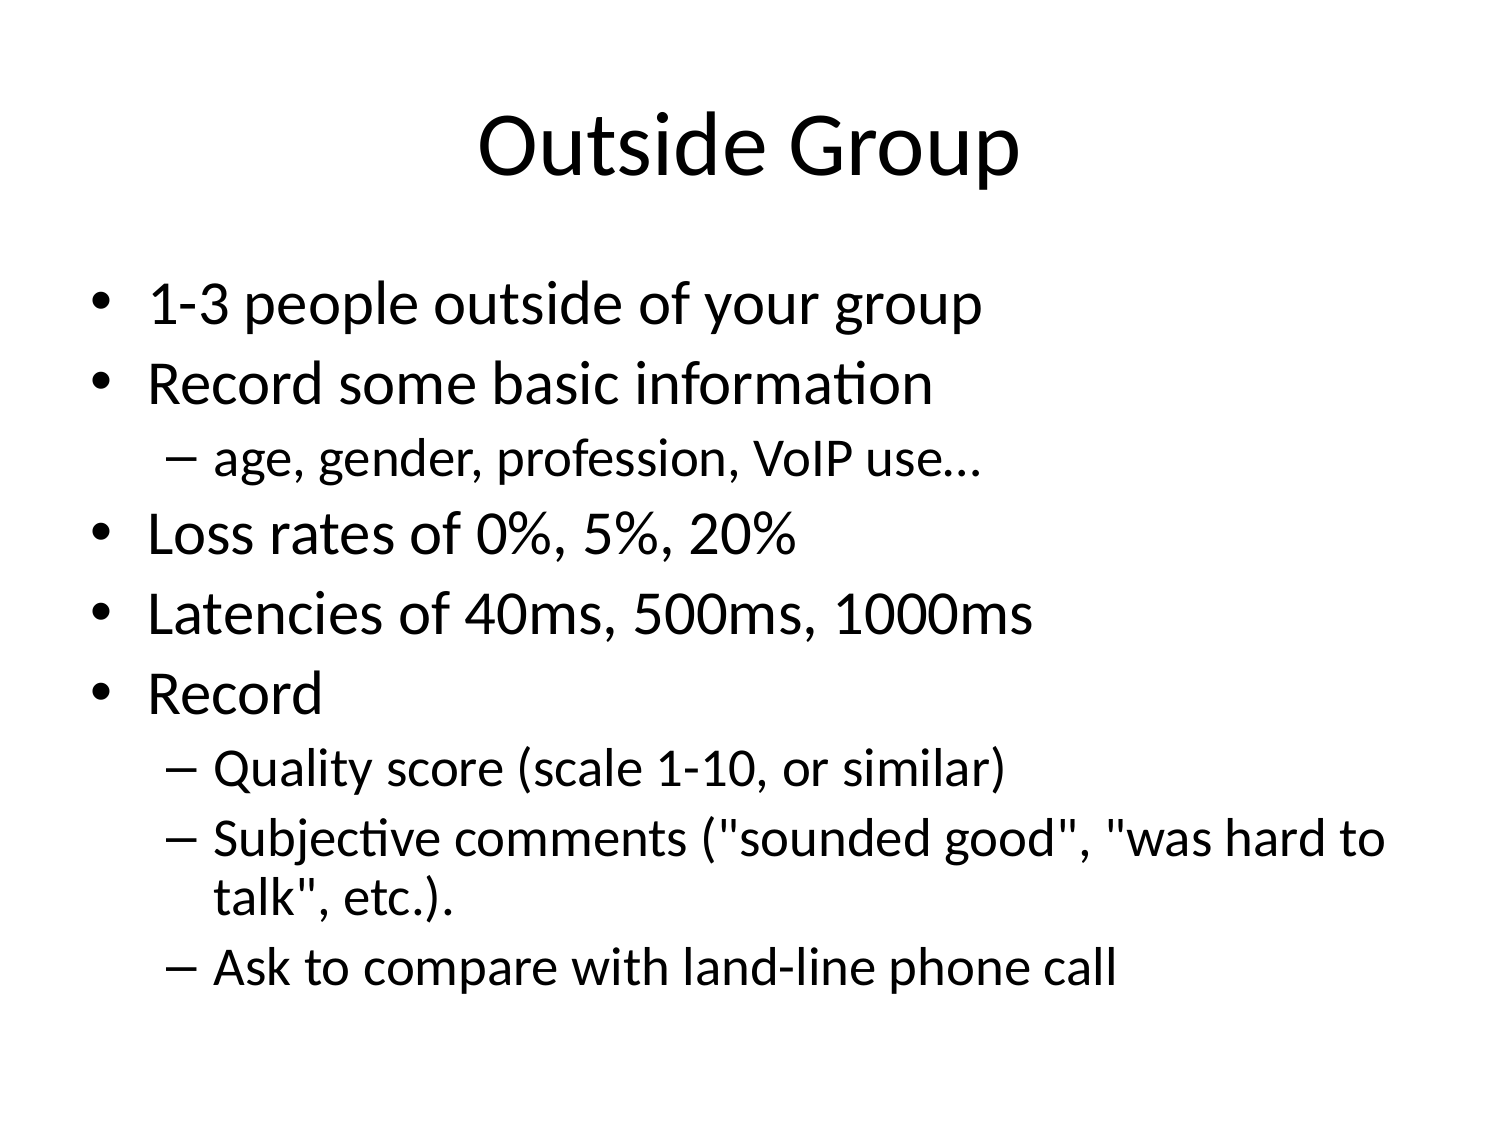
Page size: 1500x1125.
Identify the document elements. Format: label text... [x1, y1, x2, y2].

title Outside Group [75, 45, 1425, 233]
list 1-3 people outside of your group Record some basic information age, gender, profession, VoIP use… Loss rates of 0%, 5%, 20% Latencies of 40ms, 500ms, 1000ms Record Quality score (scale 1-10, or similar) Subjective comments ("sounded good", "was hard to talk", etc.). Ask to compare with land-line phone call [75, 262, 1425, 1005]
